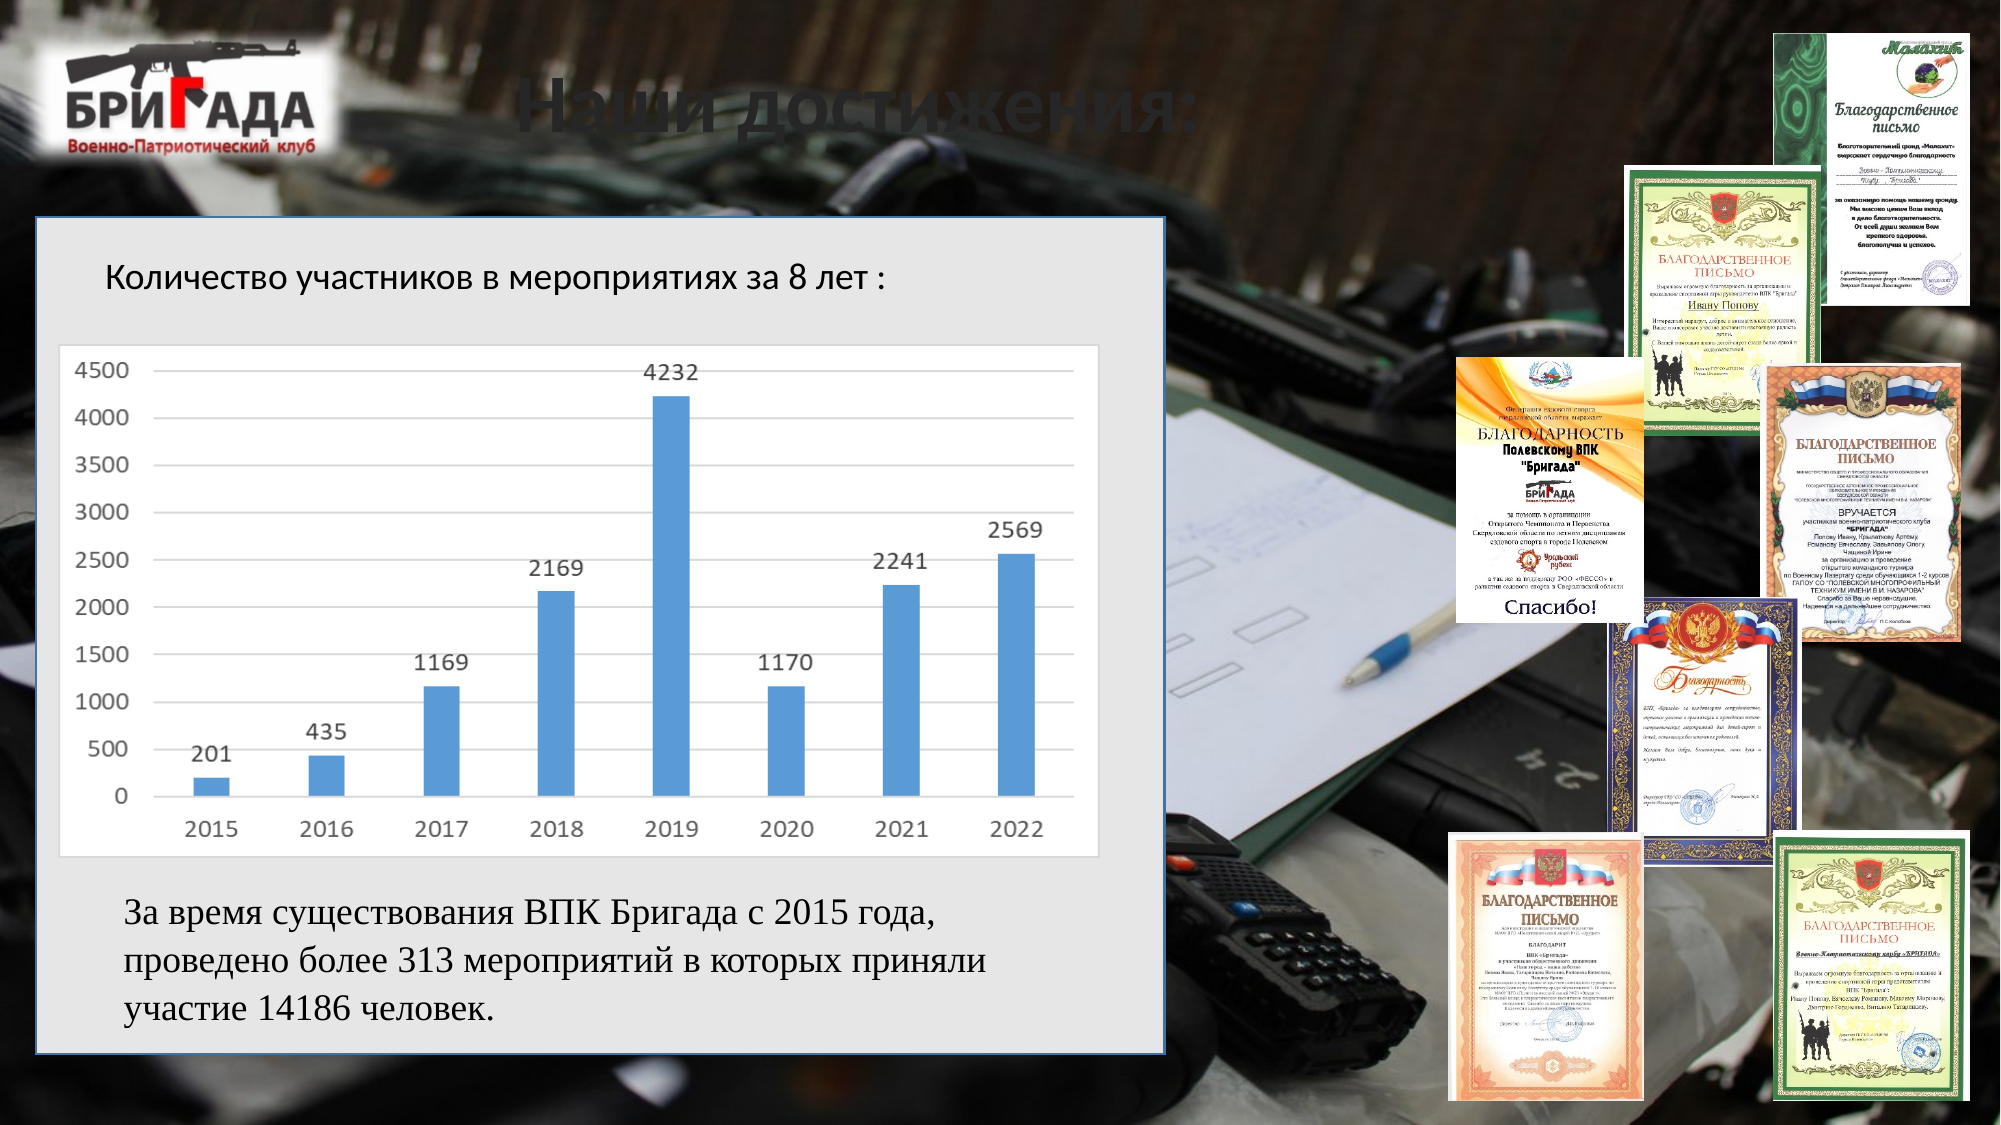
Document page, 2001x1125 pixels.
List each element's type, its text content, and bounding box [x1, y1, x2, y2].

text_box [35, 216, 1166, 1055]
text_box Наши достижения: [500, 41, 1217, 157]
text_box За время существования ВПК Бригада с 2015 года, проведено более 313 мероприятий в которых приняли участие 14186 человек. [108, 876, 1109, 1036]
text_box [58, 344, 1100, 858]
chart [85, 858, 1044, 1031]
text_box Количество участников в мероприятиях за 8 лет : [90, 244, 903, 305]
picture [0, 0, 2001, 1125]
